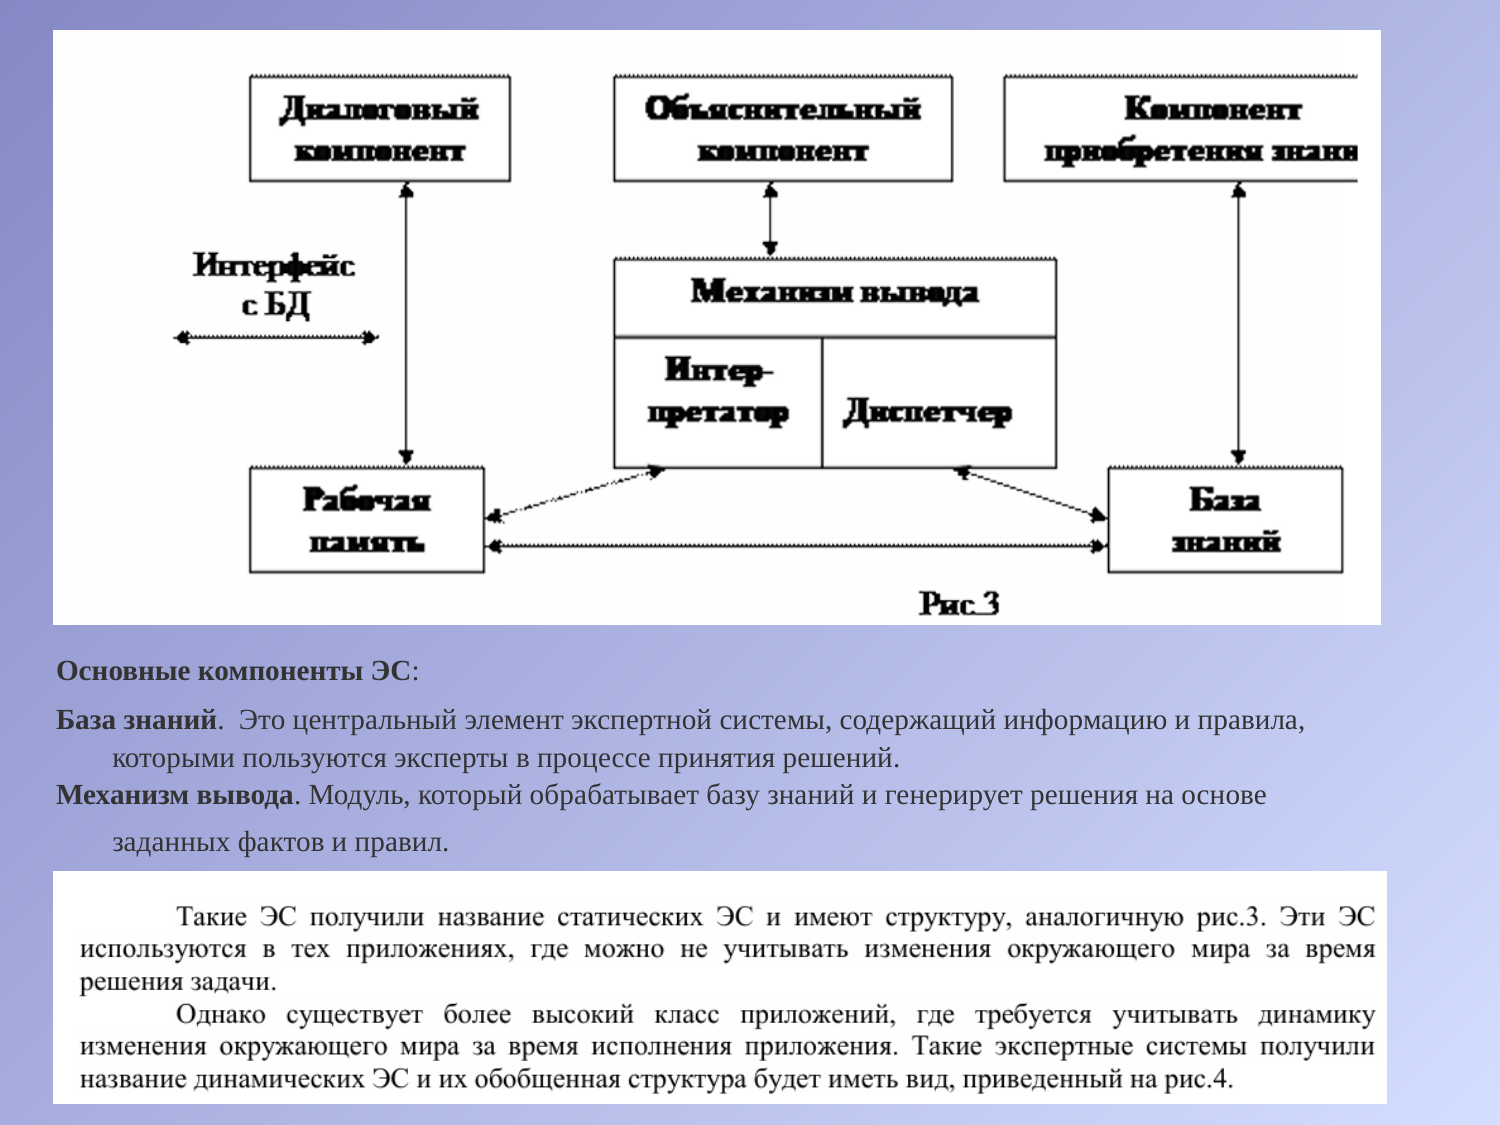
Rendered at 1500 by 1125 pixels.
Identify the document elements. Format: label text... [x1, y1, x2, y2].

picture [52, 870, 1387, 1104]
picture [52, 30, 1381, 625]
text_box Основные компоненты ЭС: База знаний. Это центральный элемент экспертной системы, содержащий информацию и правила, которыми пользуются эксперты в процессе принятия решений. Механизм вывода. Модуль, который обрабатывает базу знаний и генерирует решения на основе заданных фактов и правил. [41, 640, 1353, 866]
